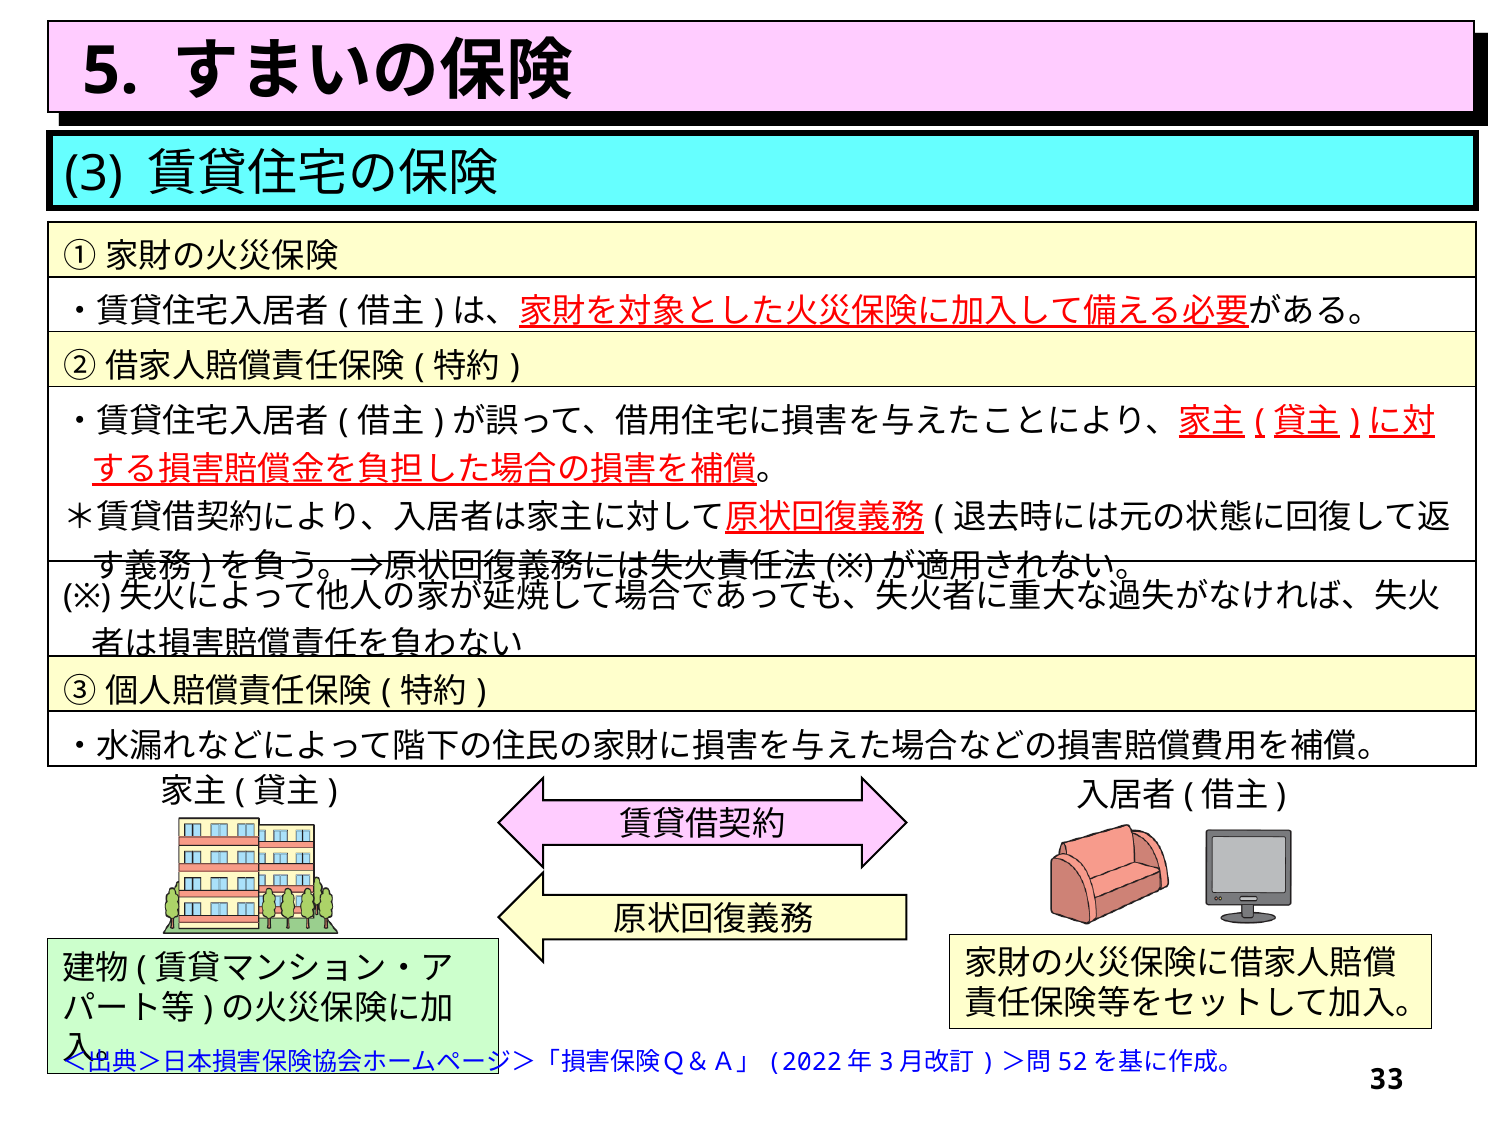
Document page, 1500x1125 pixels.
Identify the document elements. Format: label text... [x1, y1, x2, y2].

table_header ①家財の火災保険 [49, 223, 1475, 276]
table_cell ・賃貸住宅入居者(借主)は、家財を対象とした火災保険に加入して備える必要がある。 [49, 278, 1475, 331]
table_cell ・水漏れなどによって階下の住民の家財に損害を与えた場合などの損害賠償費用を補償。 [49, 712, 1475, 765]
text_box ＜出典＞日本損害保険協会ホームページ＞「損害保険Ｑ＆Ａ」(2022年3月改訂)＞問52を基に作成。 [47, 1038, 1439, 1083]
text_box 原状回復義務 [497, 869, 908, 965]
text_box 家財の火災保険に借家人賠償 責任保険等をセットして加入。 [949, 934, 1432, 1029]
table_cell ②借家人賠償責任保険(特約) [49, 332, 1475, 386]
text_box 賃貸借契約 [497, 775, 908, 870]
table_cell (※)失火によって他人の家が延焼して場合であっても、失火者に重大な過失がなければ、失火者は損害賠償責任を負わない [49, 562, 1475, 655]
text_box 5. すまいの保険 [47, 20, 1474, 113]
text_box 33 [1350, 1083, 1420, 1107]
table_cell ③個人賠償責任保険(特約) [49, 657, 1475, 710]
picture [152, 800, 346, 942]
text_box 建物(賃貸マンション・アパート等)の火災保険に加入。 [47, 938, 499, 1038]
text_box 家主(貸主) [138, 767, 360, 813]
text_box (3) 賃貸住宅の保険 [49, 132, 1476, 208]
table_cell ・賃貸住宅入居者(借主)が誤って、借用住宅に損害を与えたことにより、家主(貸主)に対する損害賠償金を負担した場合の損害を補償。 ＊賃貸借契約により、入居者は家主に対して原状回復義務(退去時には元の状態に回復して返す義務)を負う。⇒原状回復義務には失火責任法(※)が適用されない。 [49, 387, 1475, 560]
picture [1040, 816, 1174, 926]
picture [1190, 819, 1307, 925]
text_box 入居者(借主) [1061, 767, 1303, 828]
